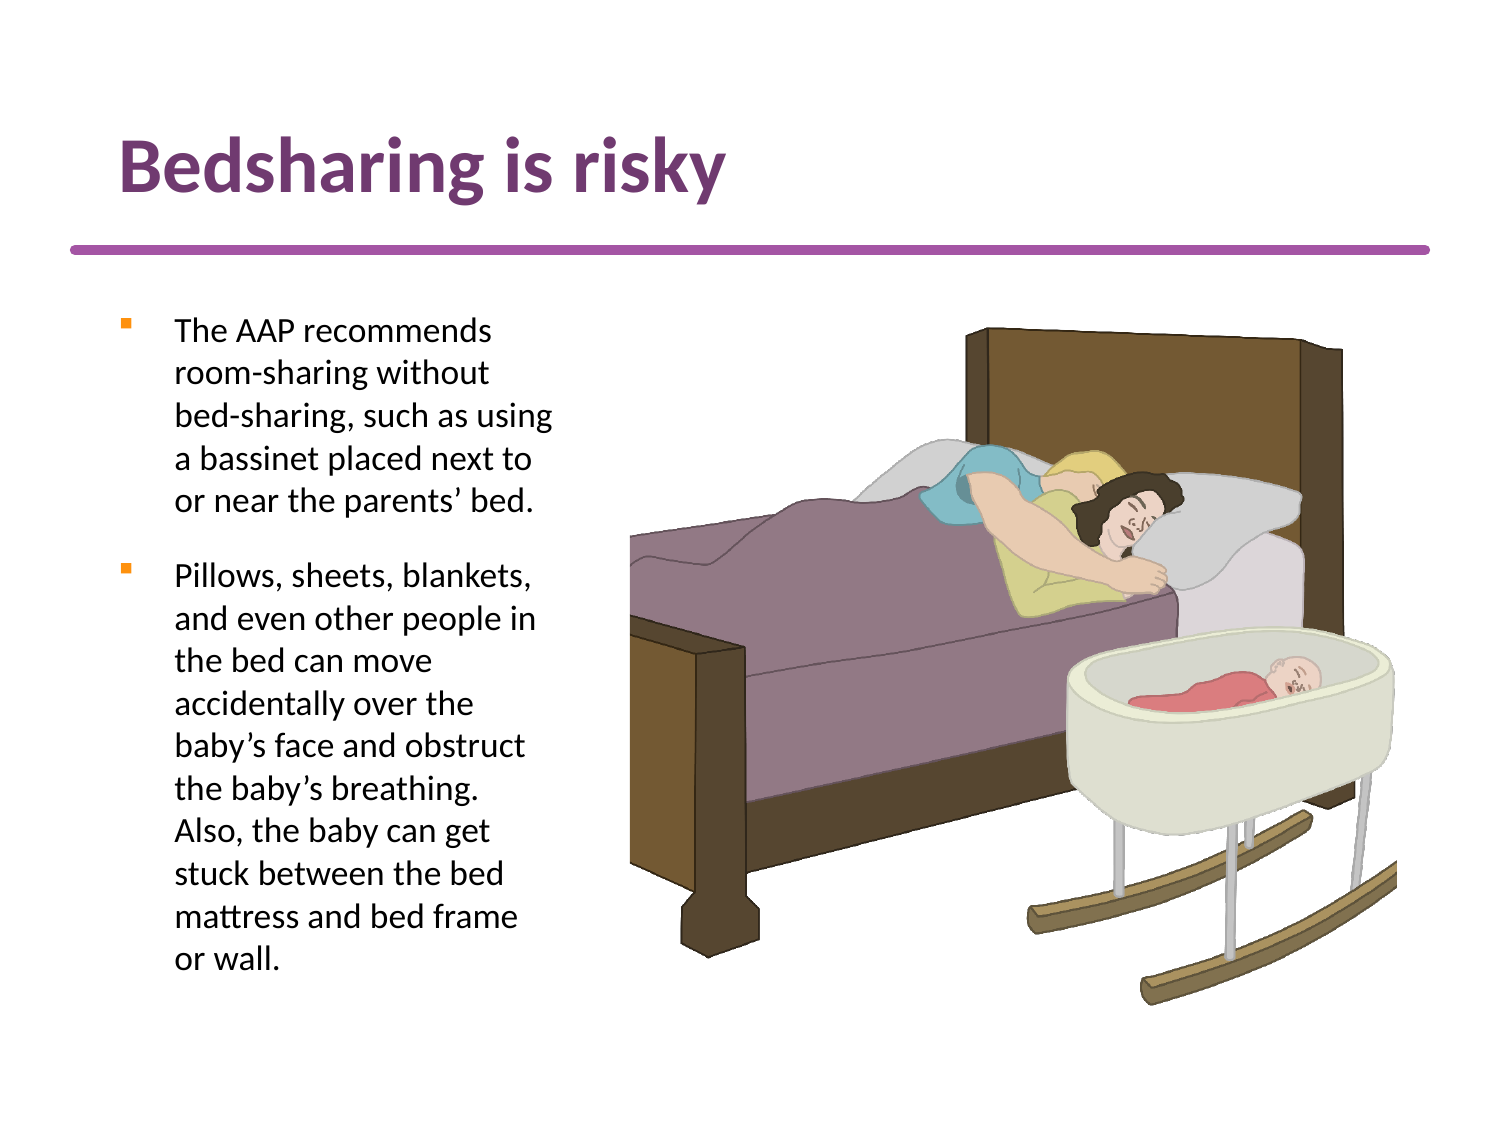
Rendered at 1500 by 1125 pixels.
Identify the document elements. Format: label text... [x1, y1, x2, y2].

title Bedsharing is risky [103, 50, 1397, 216]
picture [629, 312, 1398, 1014]
list The AAP recommends room-sharing without bed-sharing, such as using a bassinet placed next to or near the parents’ bed. Pillows, sheets, blankets, and even other people in the bed can move accidentally over the baby’s face and obstruct the baby’s breathing. Also, the baby can get stuck between the bed mattress and bed frame or wall. [103, 299, 571, 1014]
